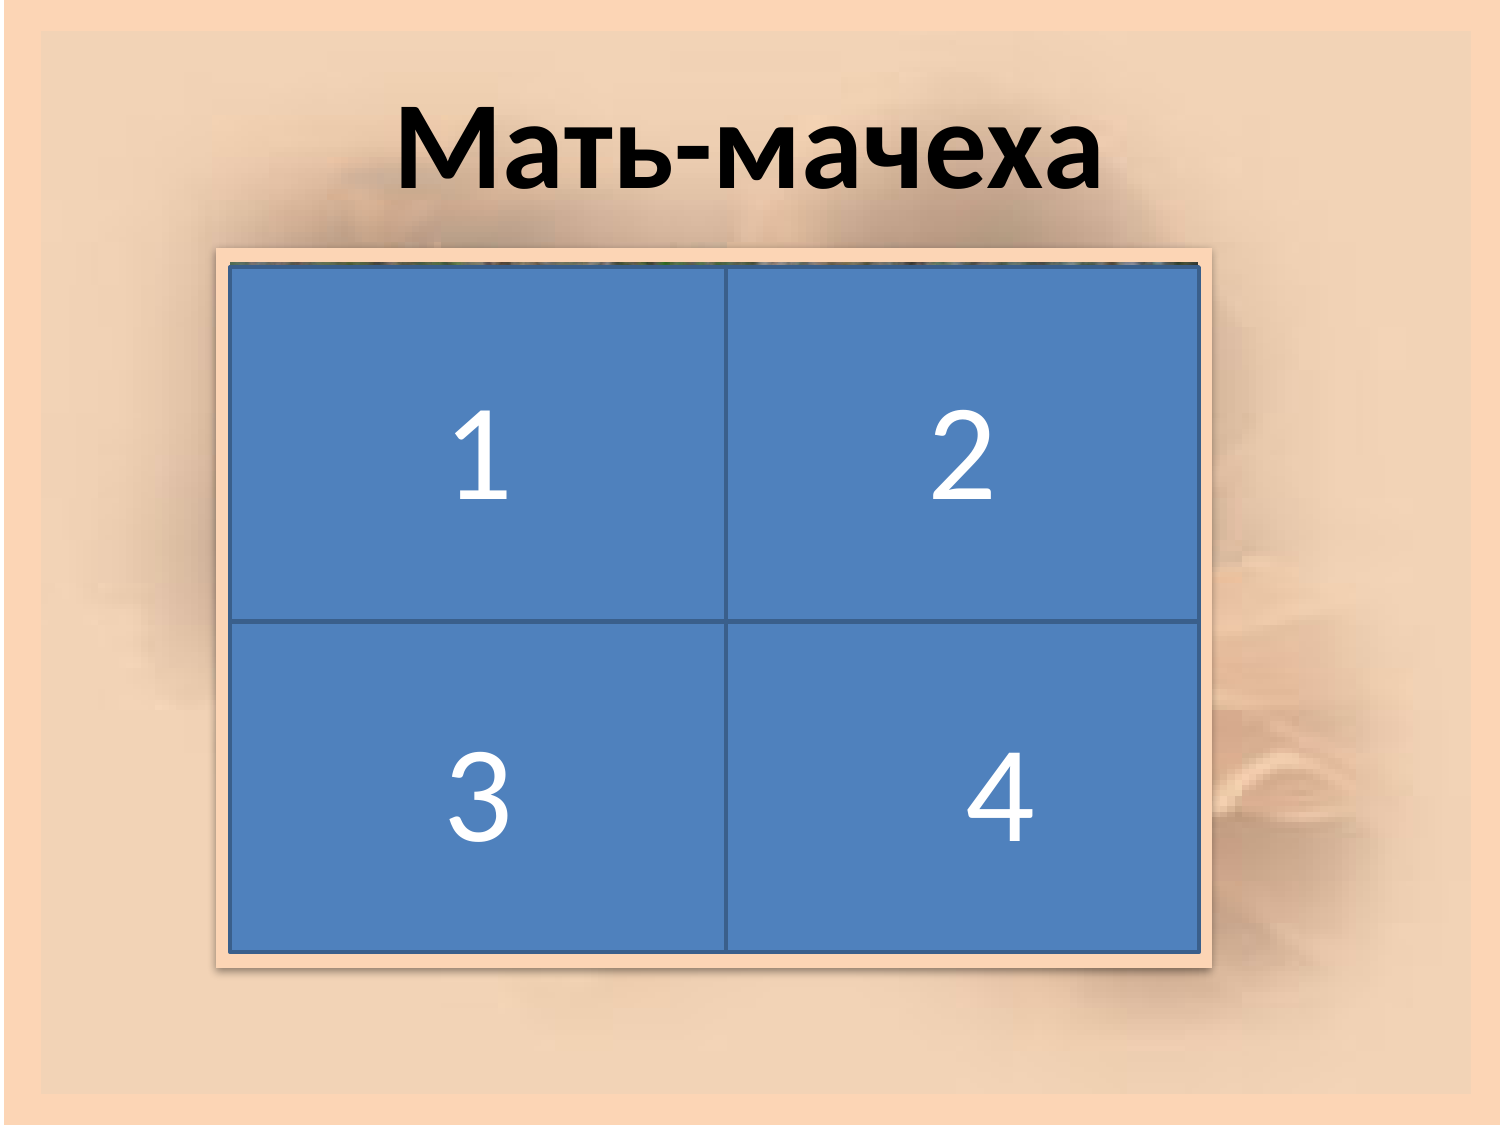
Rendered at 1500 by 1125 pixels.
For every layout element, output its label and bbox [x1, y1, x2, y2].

picture [41, 30, 1471, 1095]
list [229, 262, 1199, 954]
